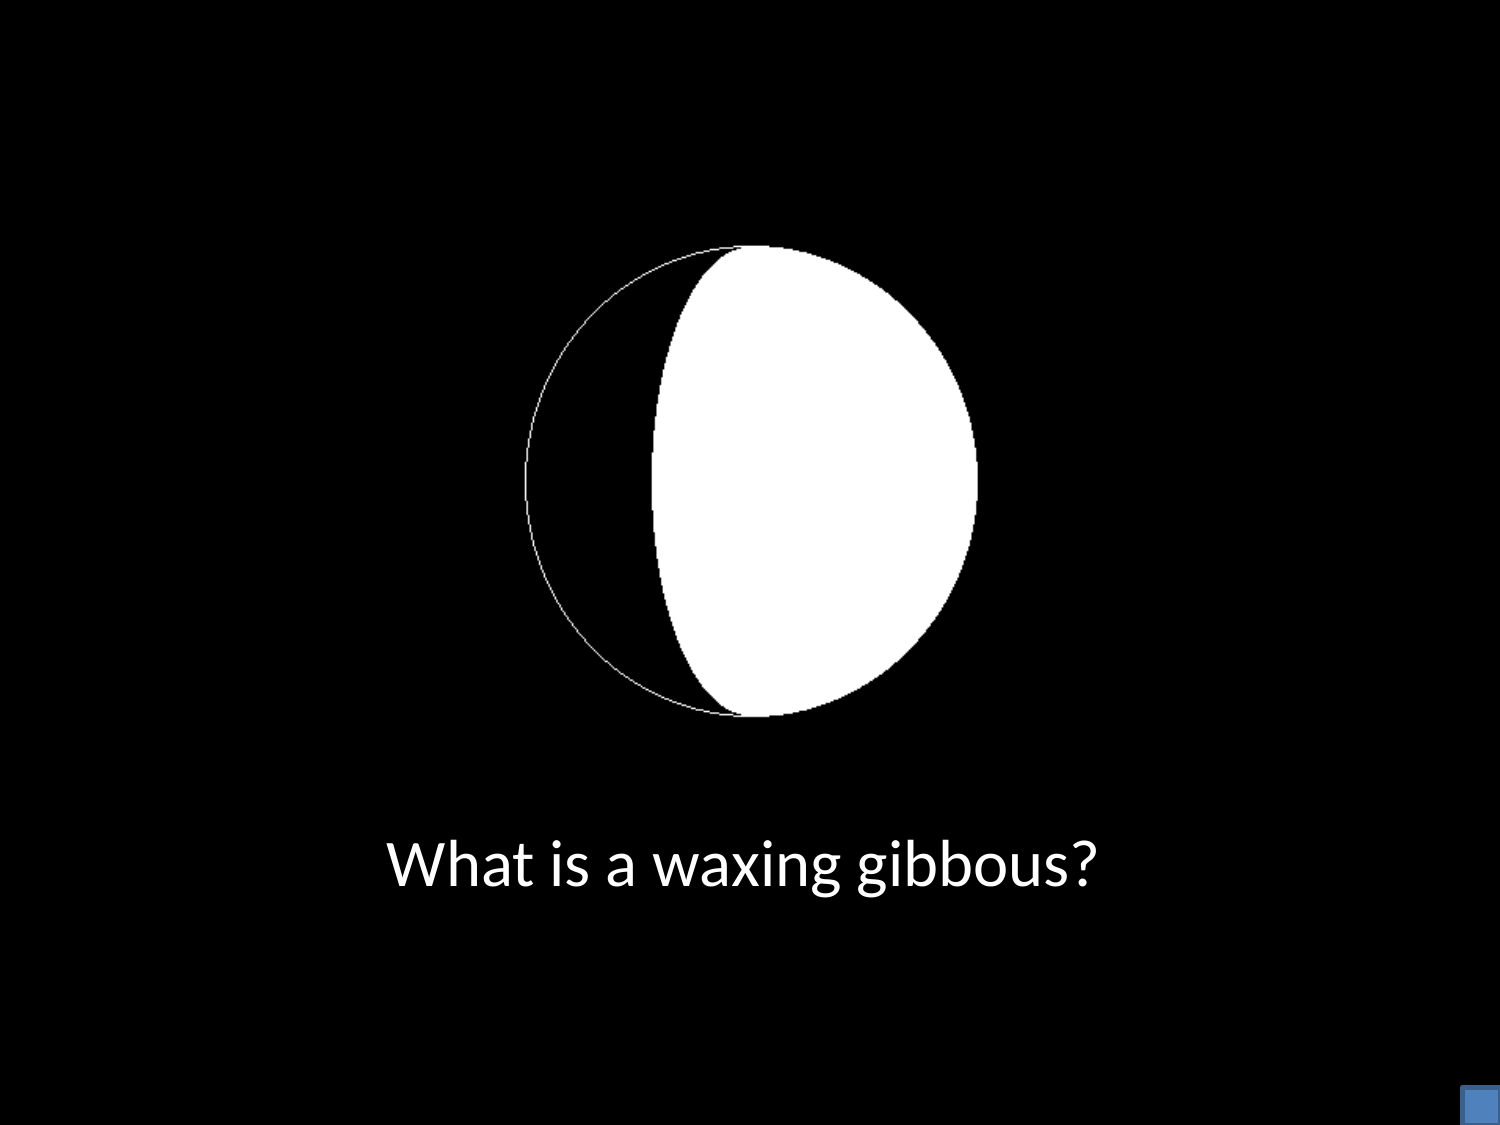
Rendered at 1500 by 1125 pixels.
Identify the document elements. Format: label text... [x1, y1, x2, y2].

text_box [1460, 1085, 1500, 1125]
picture [453, 199, 1047, 794]
subtitle What is a waxing gibbous? [24, 812, 1463, 925]
